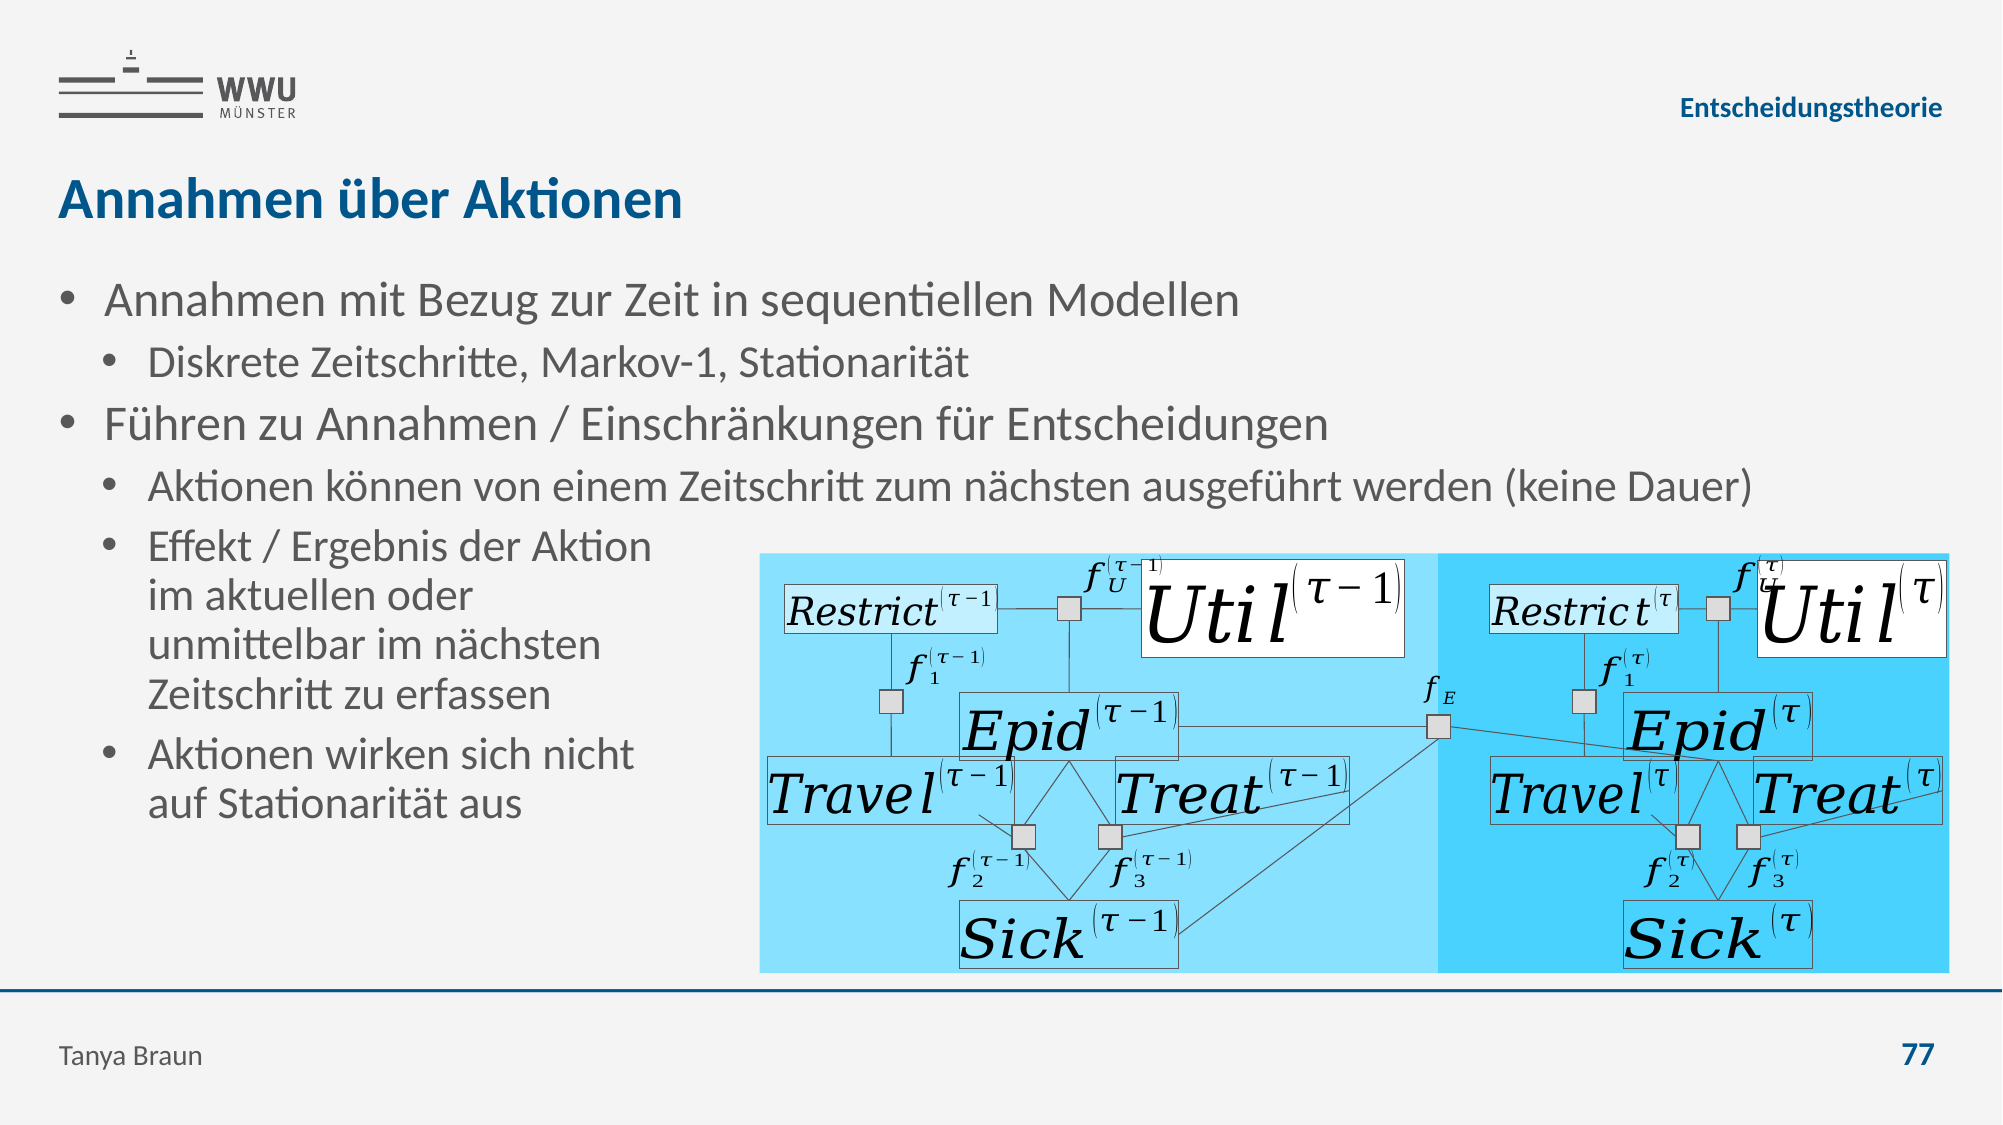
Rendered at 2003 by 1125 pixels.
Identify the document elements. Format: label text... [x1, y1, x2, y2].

text_box [1439, 552, 1950, 974]
slide_number Entscheidungstheorie [590, 63, 1943, 123]
text_box [1056, 596, 1082, 622]
slide_number 77 [1824, 1012, 1943, 1072]
title Annahmen über Aktionen [59, 148, 1943, 243]
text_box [1178, 673, 1624, 935]
list Annahmen mit Bezug zur Zeit in sequentiellen Modellen Diskrete Zeitschritte, Markov-1, Stationarität Führen zu Annahmen / Einschränkungen für Entscheidungen Aktionen können von einem Zeitschritt zum nächsten ausgeführt werden (keine Dauer) Effekt / Ergebnis der Aktion im aktuellen oder unmittelbar im nächsten Zeitschritt zu erfassen Aktionen wirken sich nicht auf Stationarität aus [59, 273, 1943, 969]
text_box [878, 689, 904, 715]
text_box [1706, 596, 1731, 622]
text_box [759, 552, 1439, 974]
footer Tanya Braun [59, 1012, 1442, 1072]
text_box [1489, 692, 1943, 969]
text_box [767, 756, 1178, 901]
